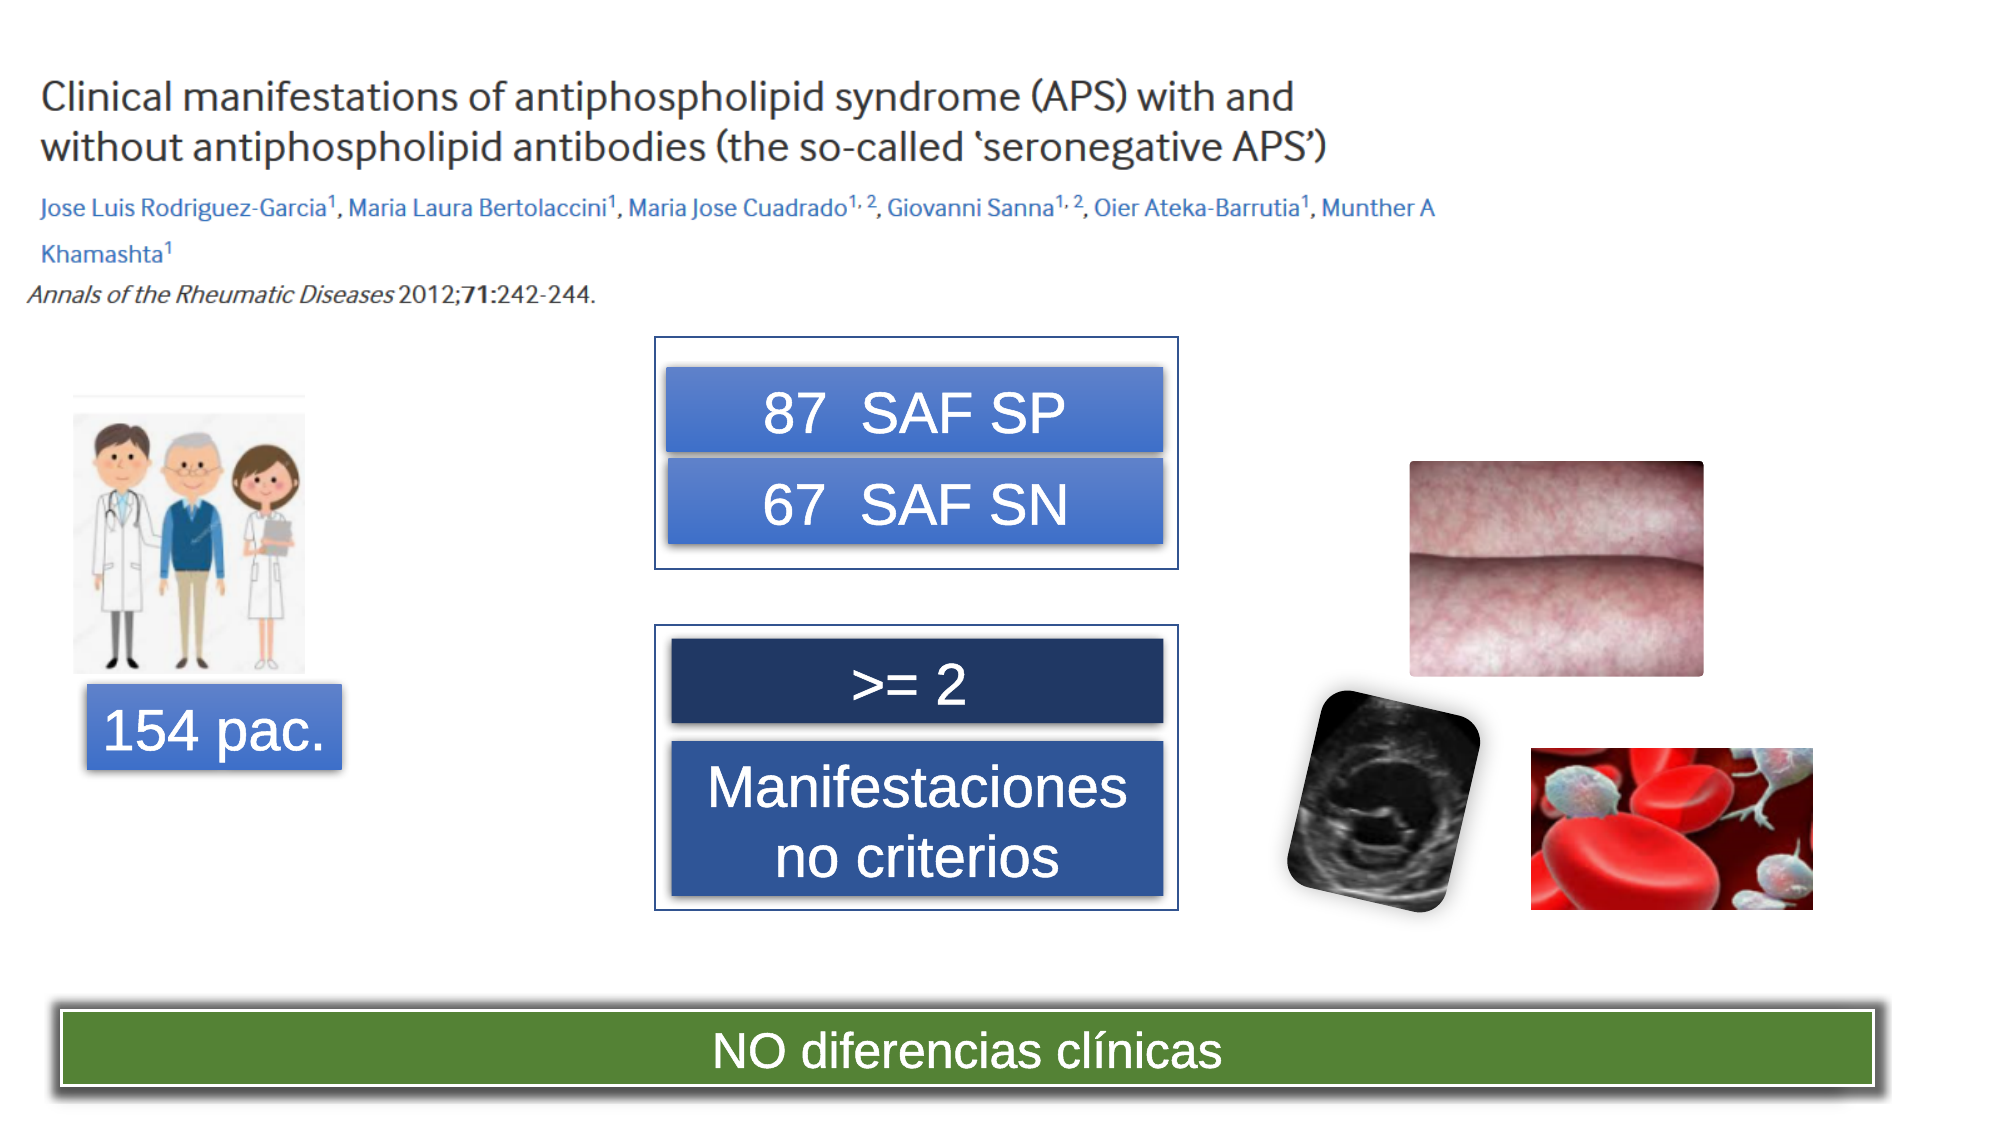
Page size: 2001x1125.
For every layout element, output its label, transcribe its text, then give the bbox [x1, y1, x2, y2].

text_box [654, 625, 1179, 910]
picture [1287, 690, 1481, 913]
picture [1530, 748, 1813, 910]
picture [1403, 454, 1710, 683]
picture [73, 380, 305, 674]
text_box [26, 22, 1476, 331]
text_box NO diferencias clínicas [60, 1009, 1875, 1087]
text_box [654, 336, 1179, 569]
text_box 154 pac. [87, 684, 342, 770]
